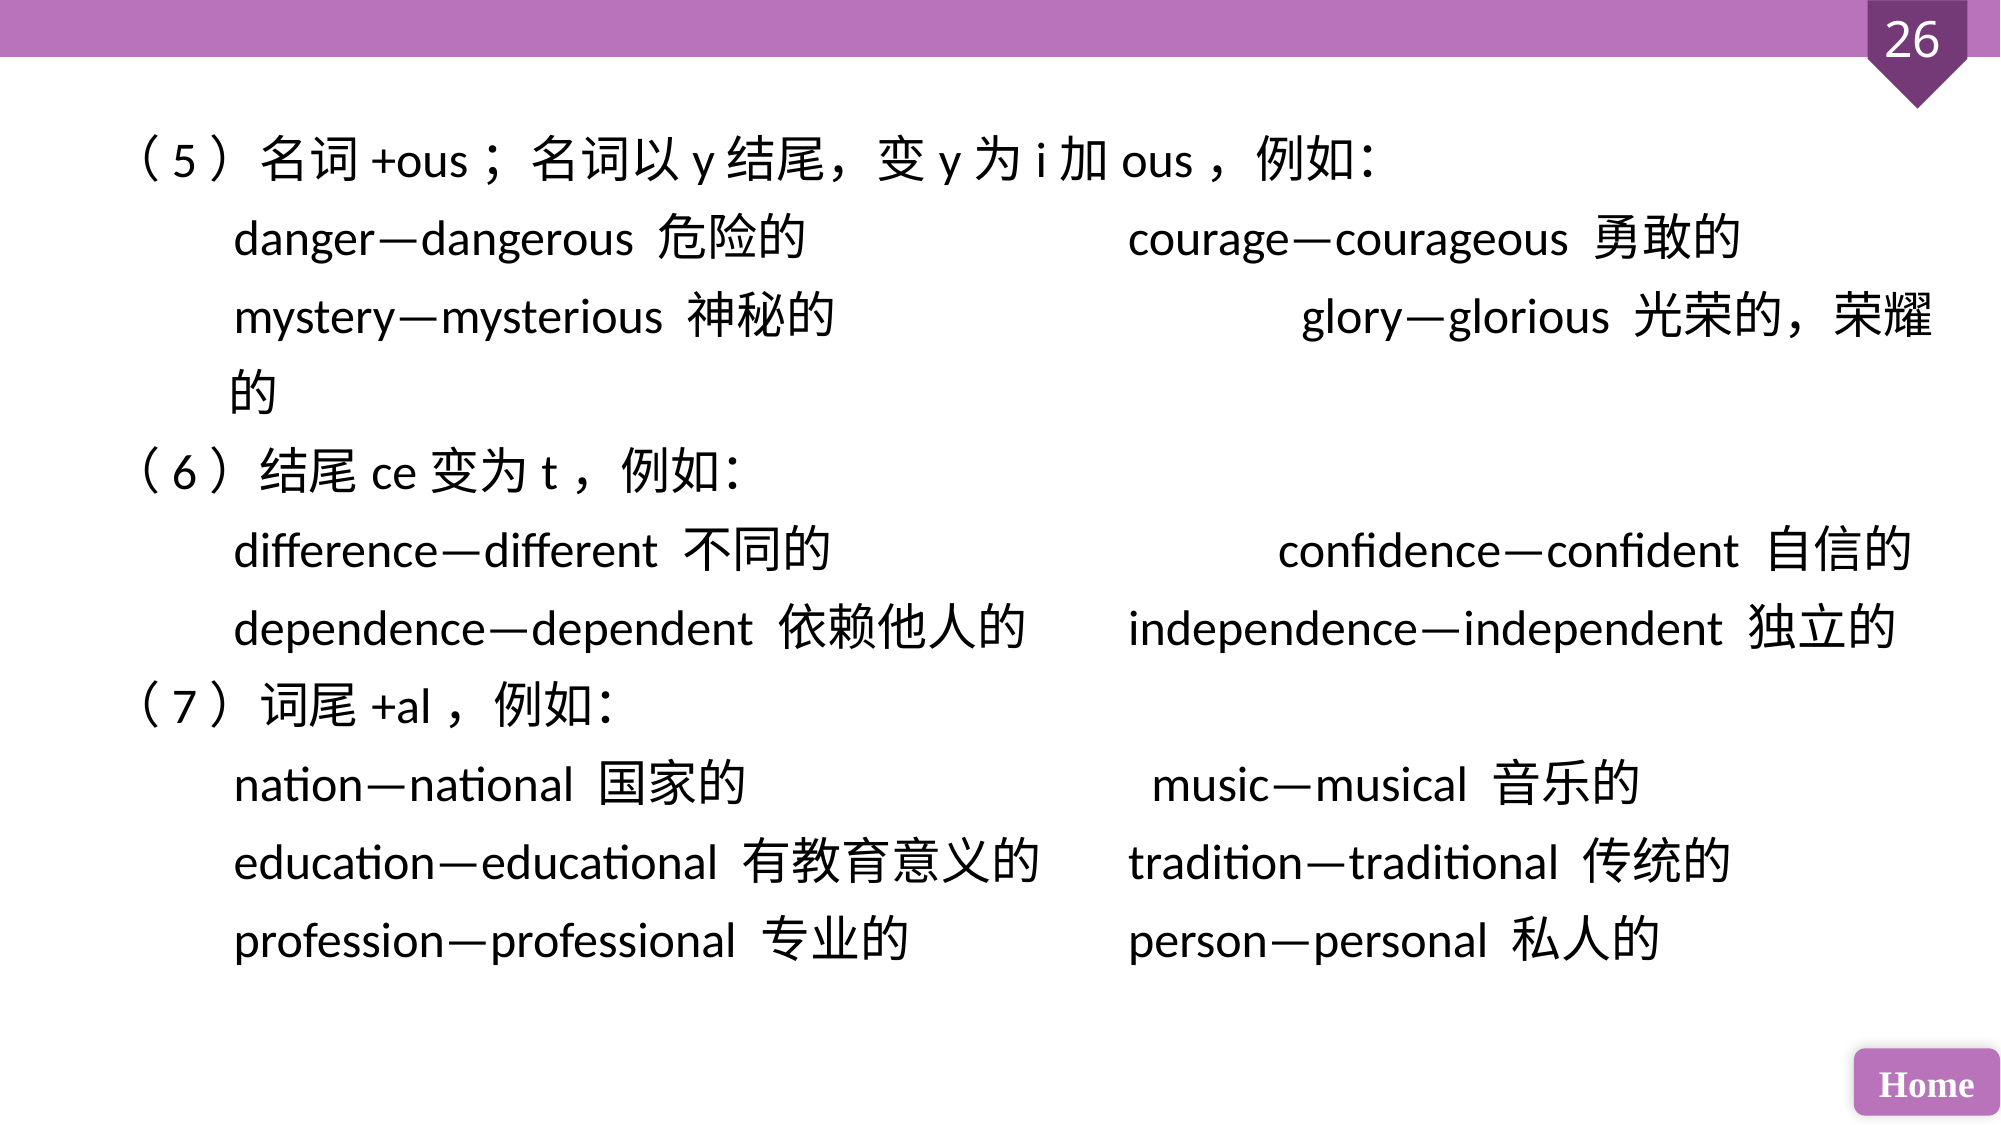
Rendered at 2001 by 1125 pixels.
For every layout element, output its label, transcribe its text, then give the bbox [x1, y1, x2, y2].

text_box （5）名词+ous；名词以y结尾，变y为i加ous，例如： danger—dangerous 危险的 courage—courageous 勇敢的 mystery—mysterious 神秘的 glory—glorious 光荣的，荣耀的 （6）结尾ce变为t，例如： difference—different 不同的 confidence—confident 自信的 dependence—dependent 依赖他人的 independence—independent 独立的 （7）词尾+al，例如： nation—national 国家的 music—musical 音乐的 education—educational 有教育意义的 tradition—traditional 传统的 profession—professional 专业的 person—personal 私人的 [95, 102, 1962, 975]
